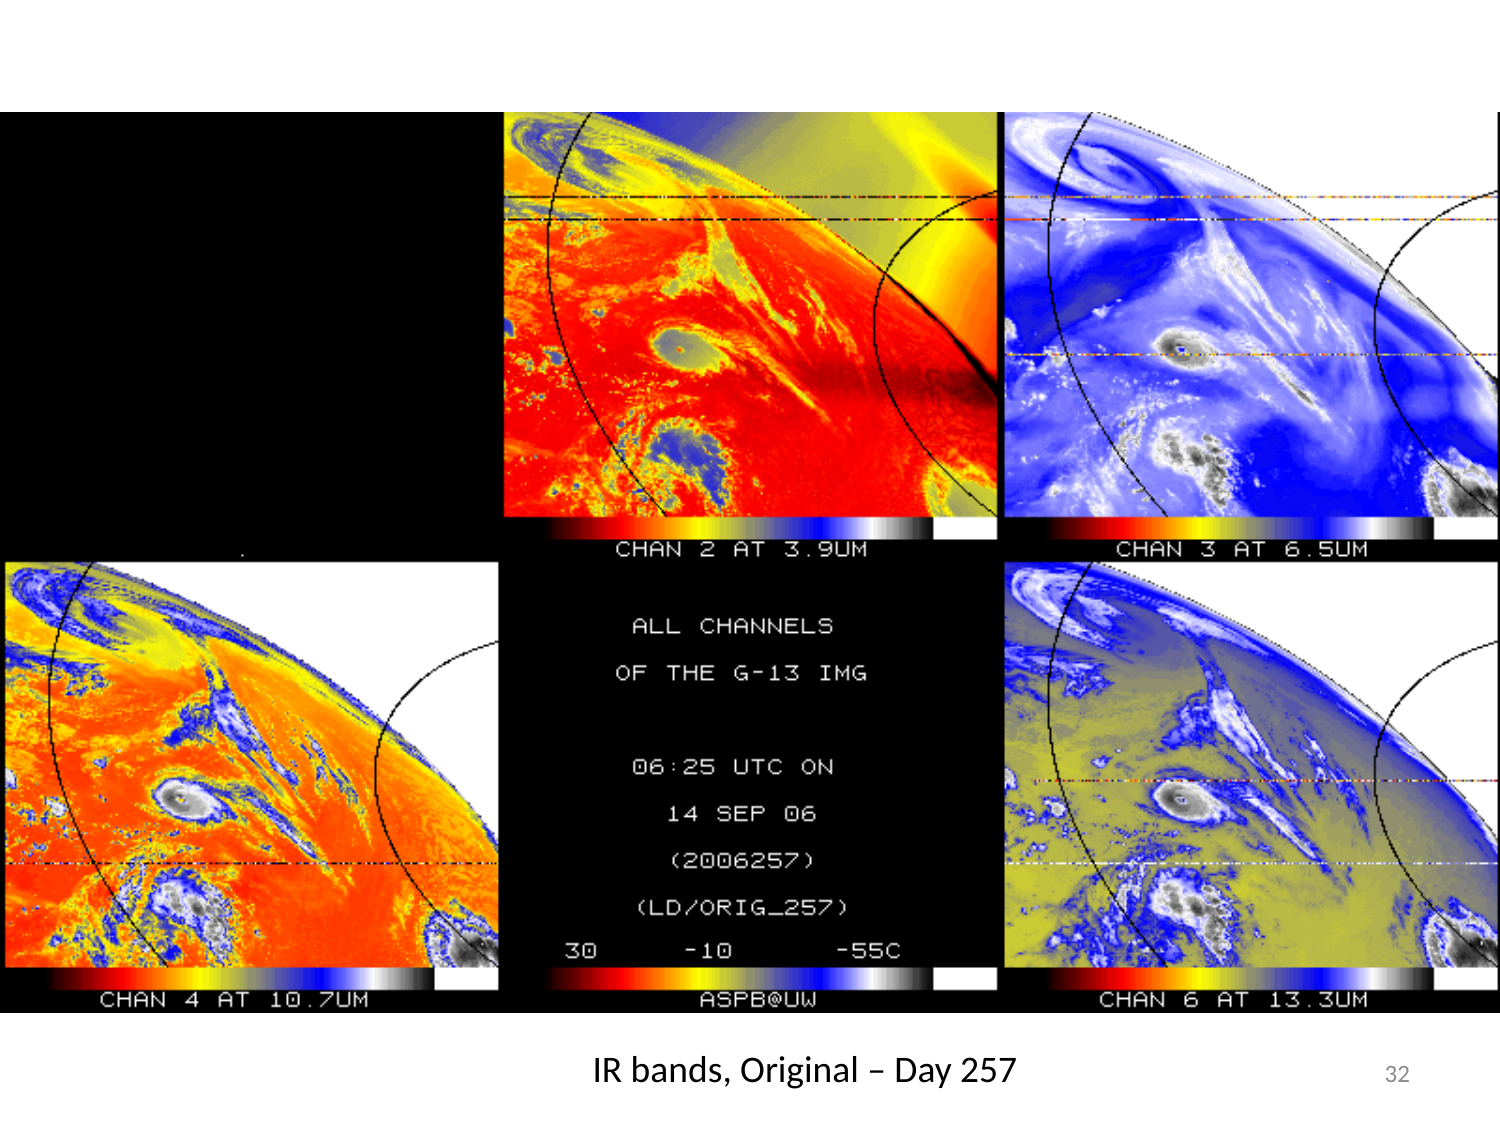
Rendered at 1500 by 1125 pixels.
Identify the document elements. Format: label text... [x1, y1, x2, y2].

slide_number 32 [1074, 1042, 1425, 1103]
text_box IR bands, Original – Day 257 [577, 1037, 1033, 1098]
picture [0, 112, 1500, 1013]
